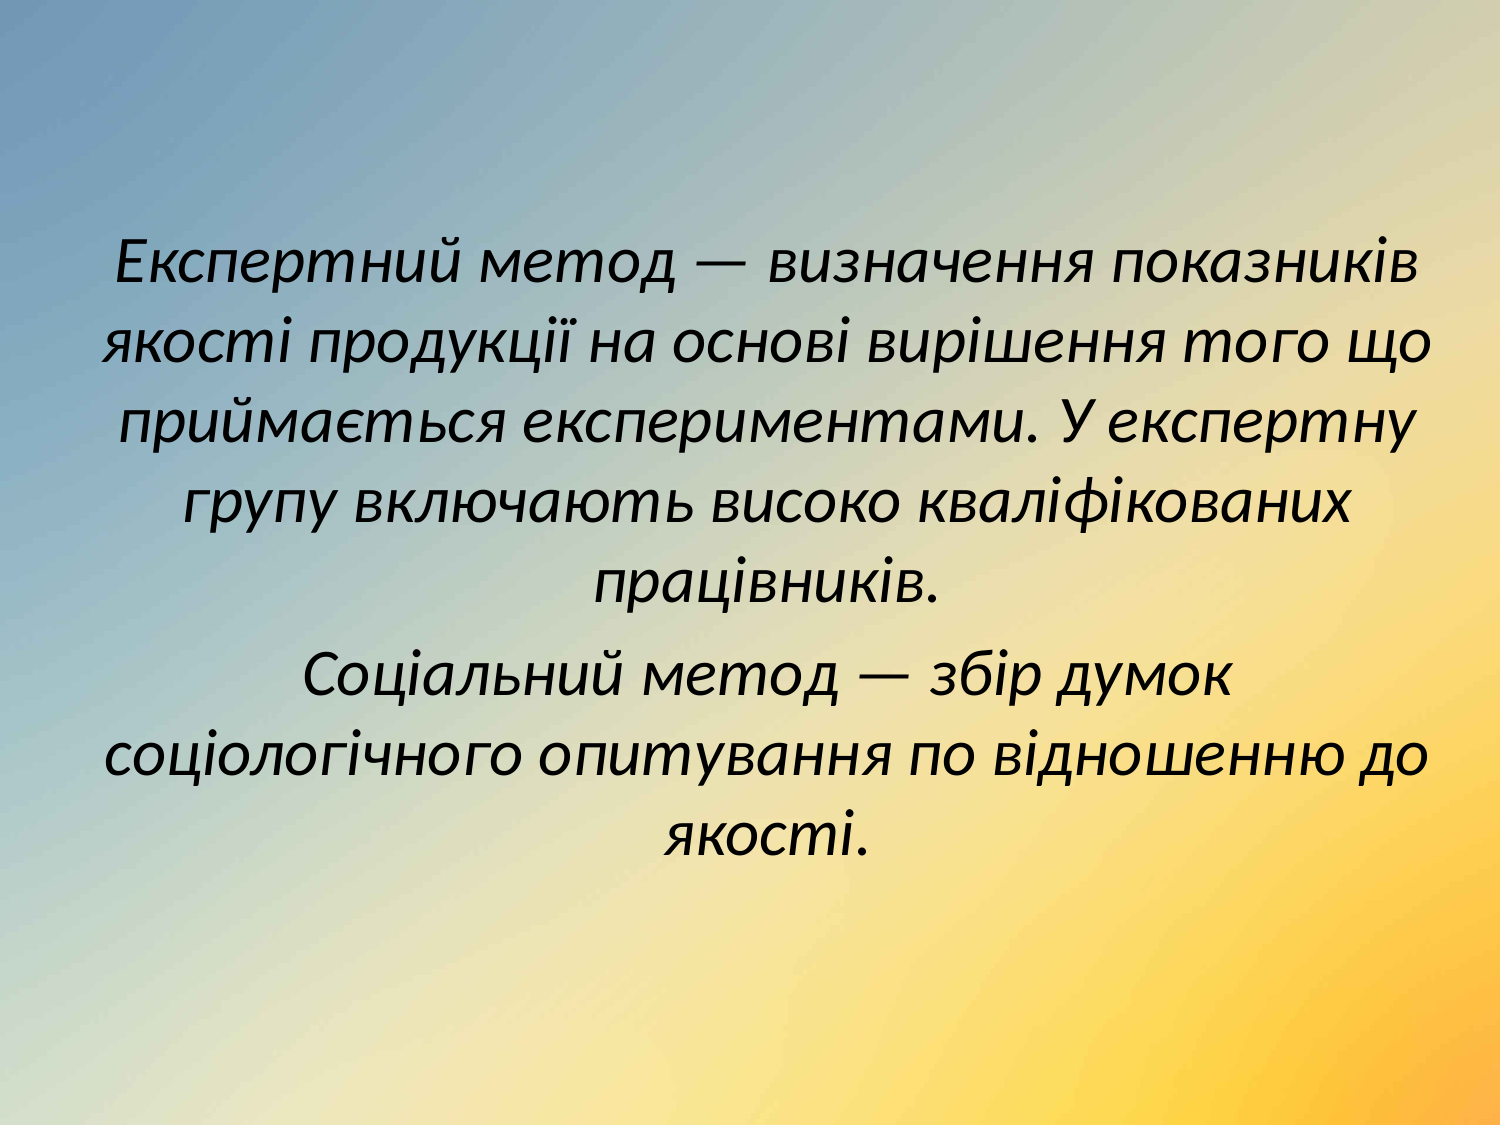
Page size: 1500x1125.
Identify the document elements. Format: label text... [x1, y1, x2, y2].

picture [0, 0, 1500, 1125]
subtitle Експертний метод — визначення показників якості продукції на основі вирішення того що приймається експериментами. У експертну групу включають високо кваліфікованих працівників. Соціальний метод — збір думок соціологічного опитування по відношенню до якості. [76, 208, 1459, 496]
